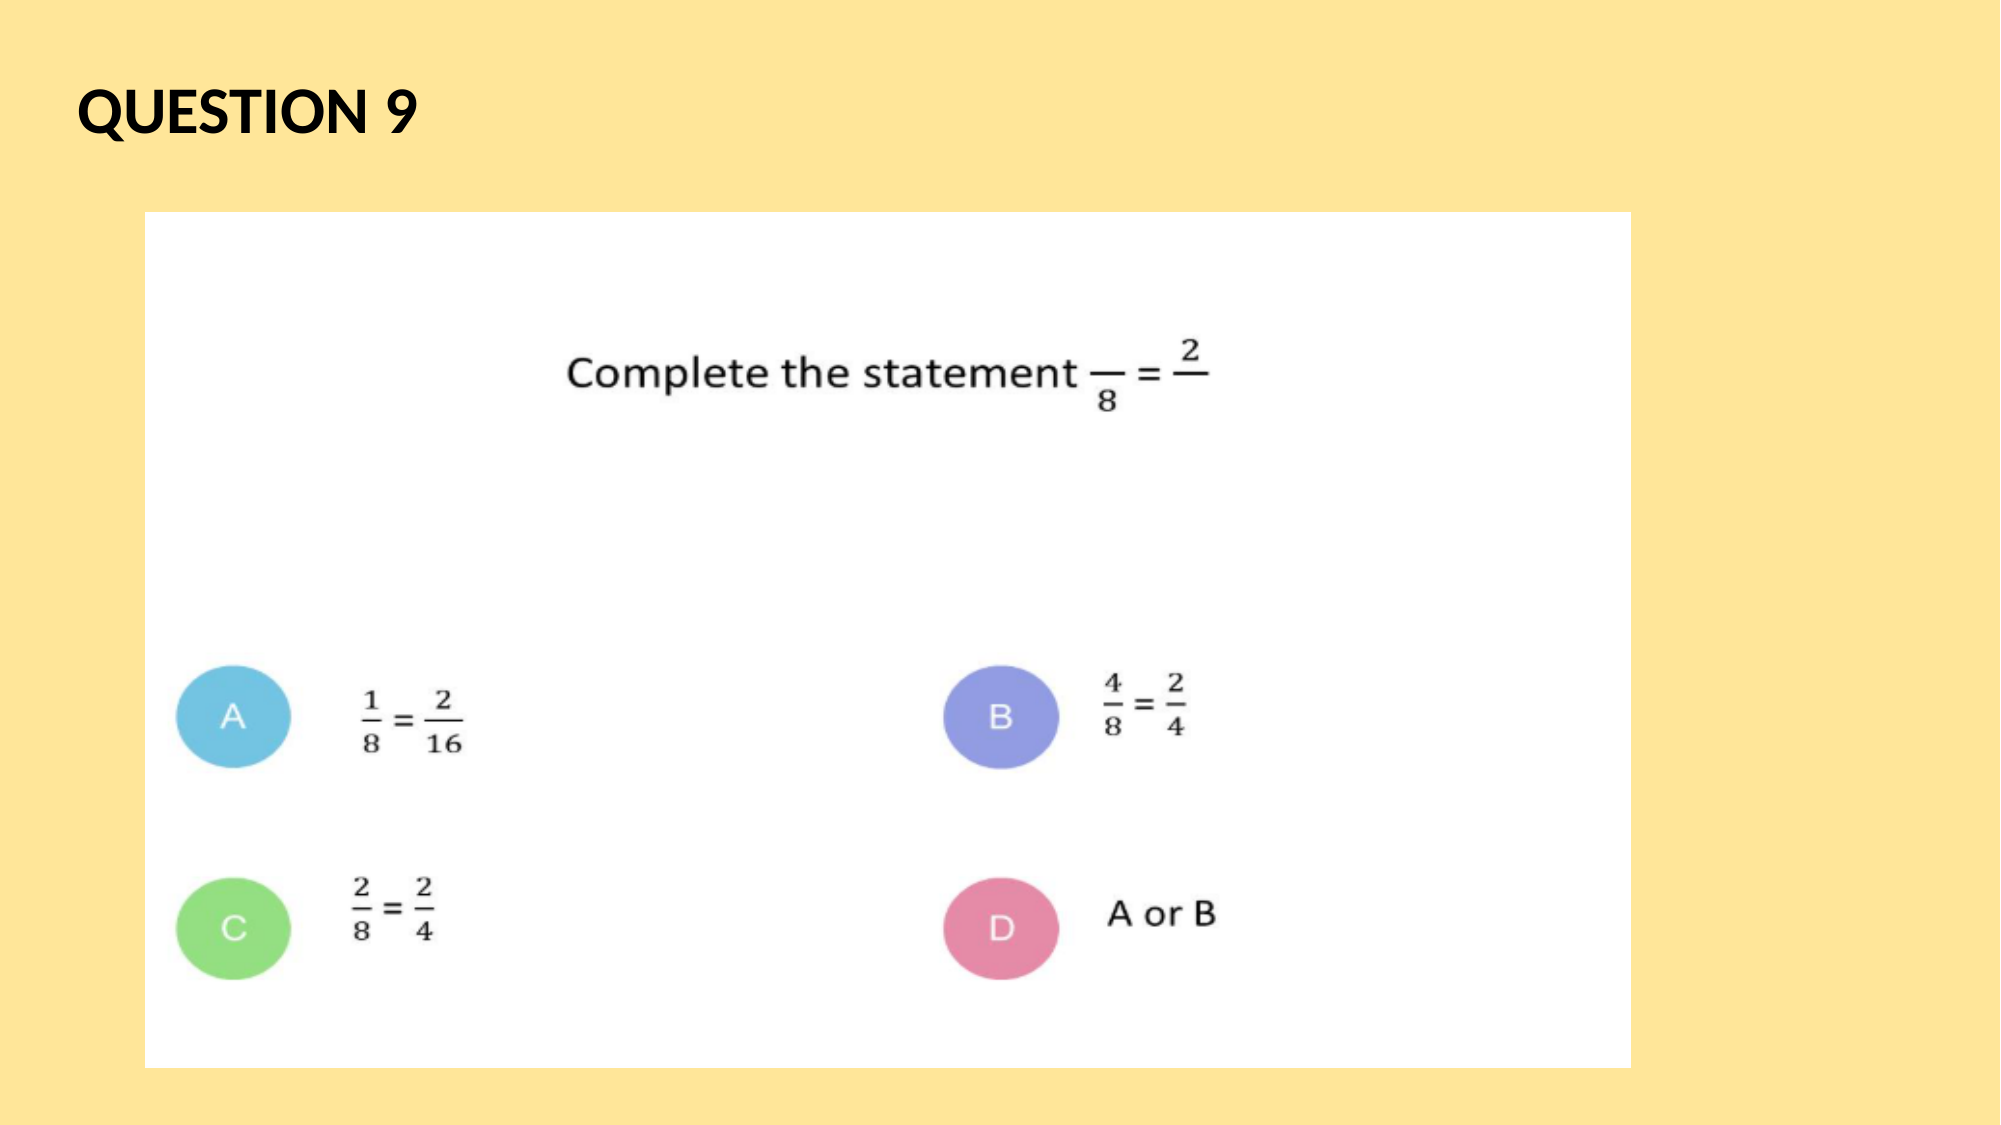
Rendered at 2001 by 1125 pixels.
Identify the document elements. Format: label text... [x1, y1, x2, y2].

text_box QUESTION 9 [62, 59, 809, 155]
picture [145, 212, 1631, 1068]
